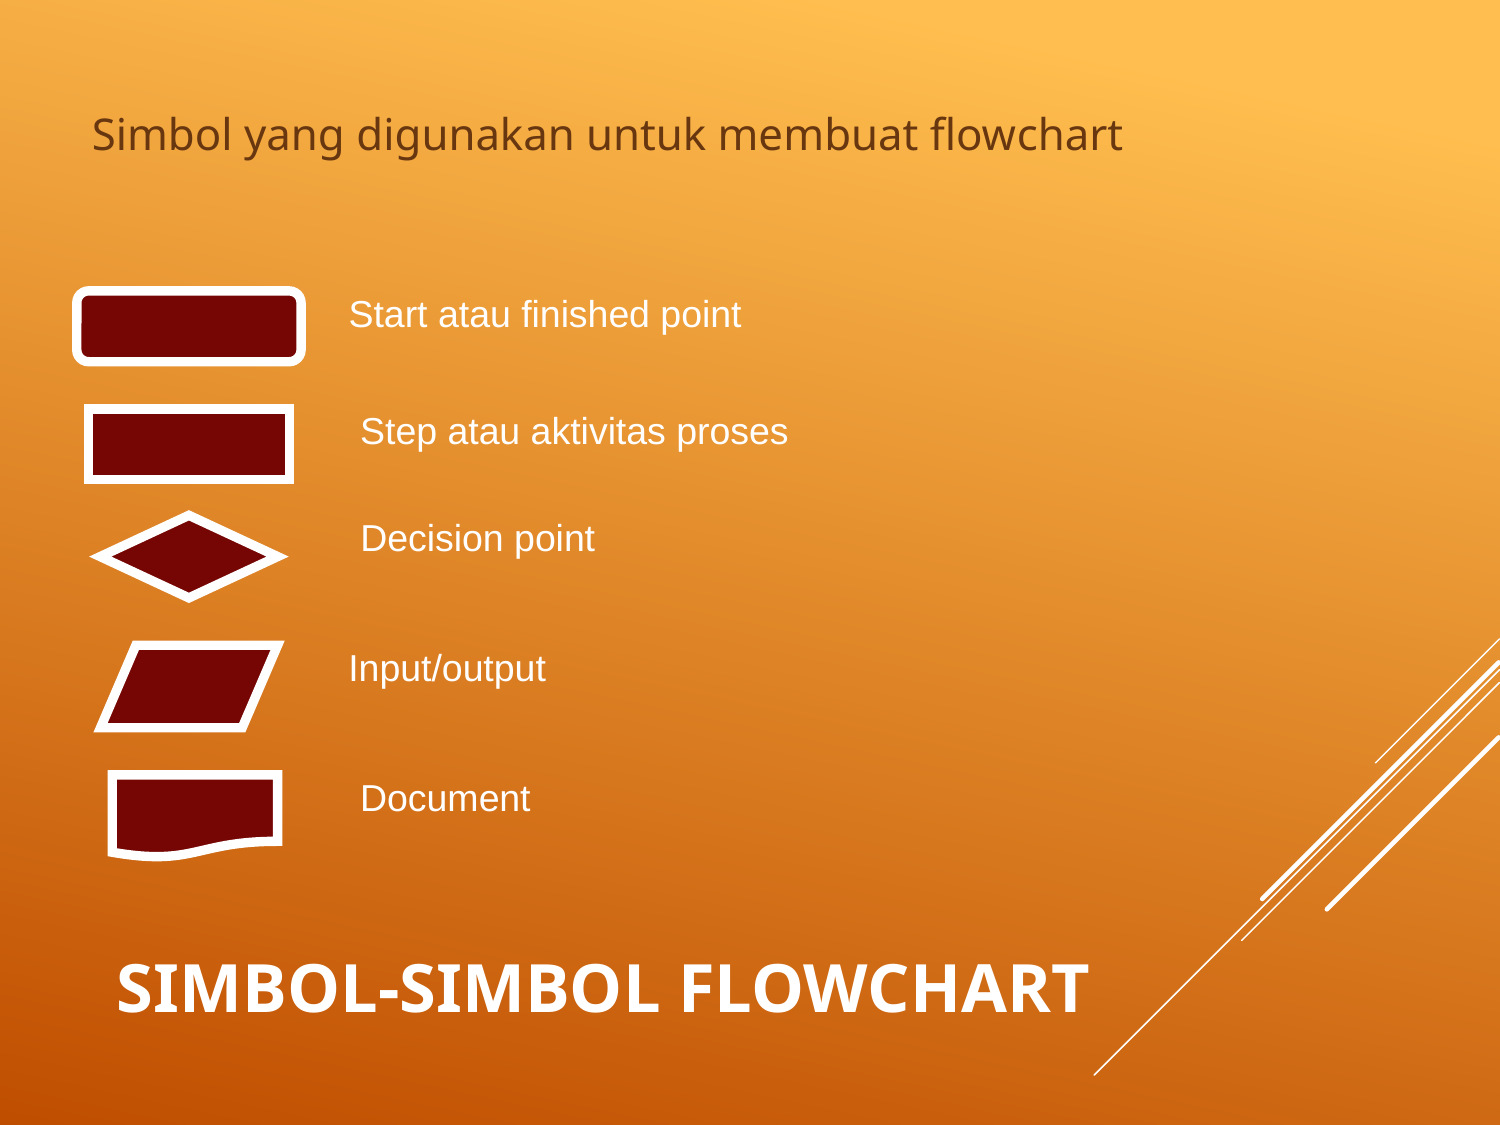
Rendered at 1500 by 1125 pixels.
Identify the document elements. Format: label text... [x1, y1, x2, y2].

title Simbol-simbol Flowchart [101, 861, 1178, 1112]
text_box [112, 774, 278, 857]
text_box Document [345, 766, 546, 827]
text_box [76, 290, 302, 362]
text_box Start atau finished point [333, 282, 757, 342]
text_box Input/output [333, 636, 562, 697]
text_box [88, 408, 290, 480]
text_box Step atau aktivitas proses [345, 400, 804, 460]
text_box [100, 645, 278, 728]
text_box [100, 515, 278, 598]
text_box Decision point [345, 506, 611, 567]
subtitle Simbol yang digunakan untuk membuat flowchart [76, 51, 1495, 289]
